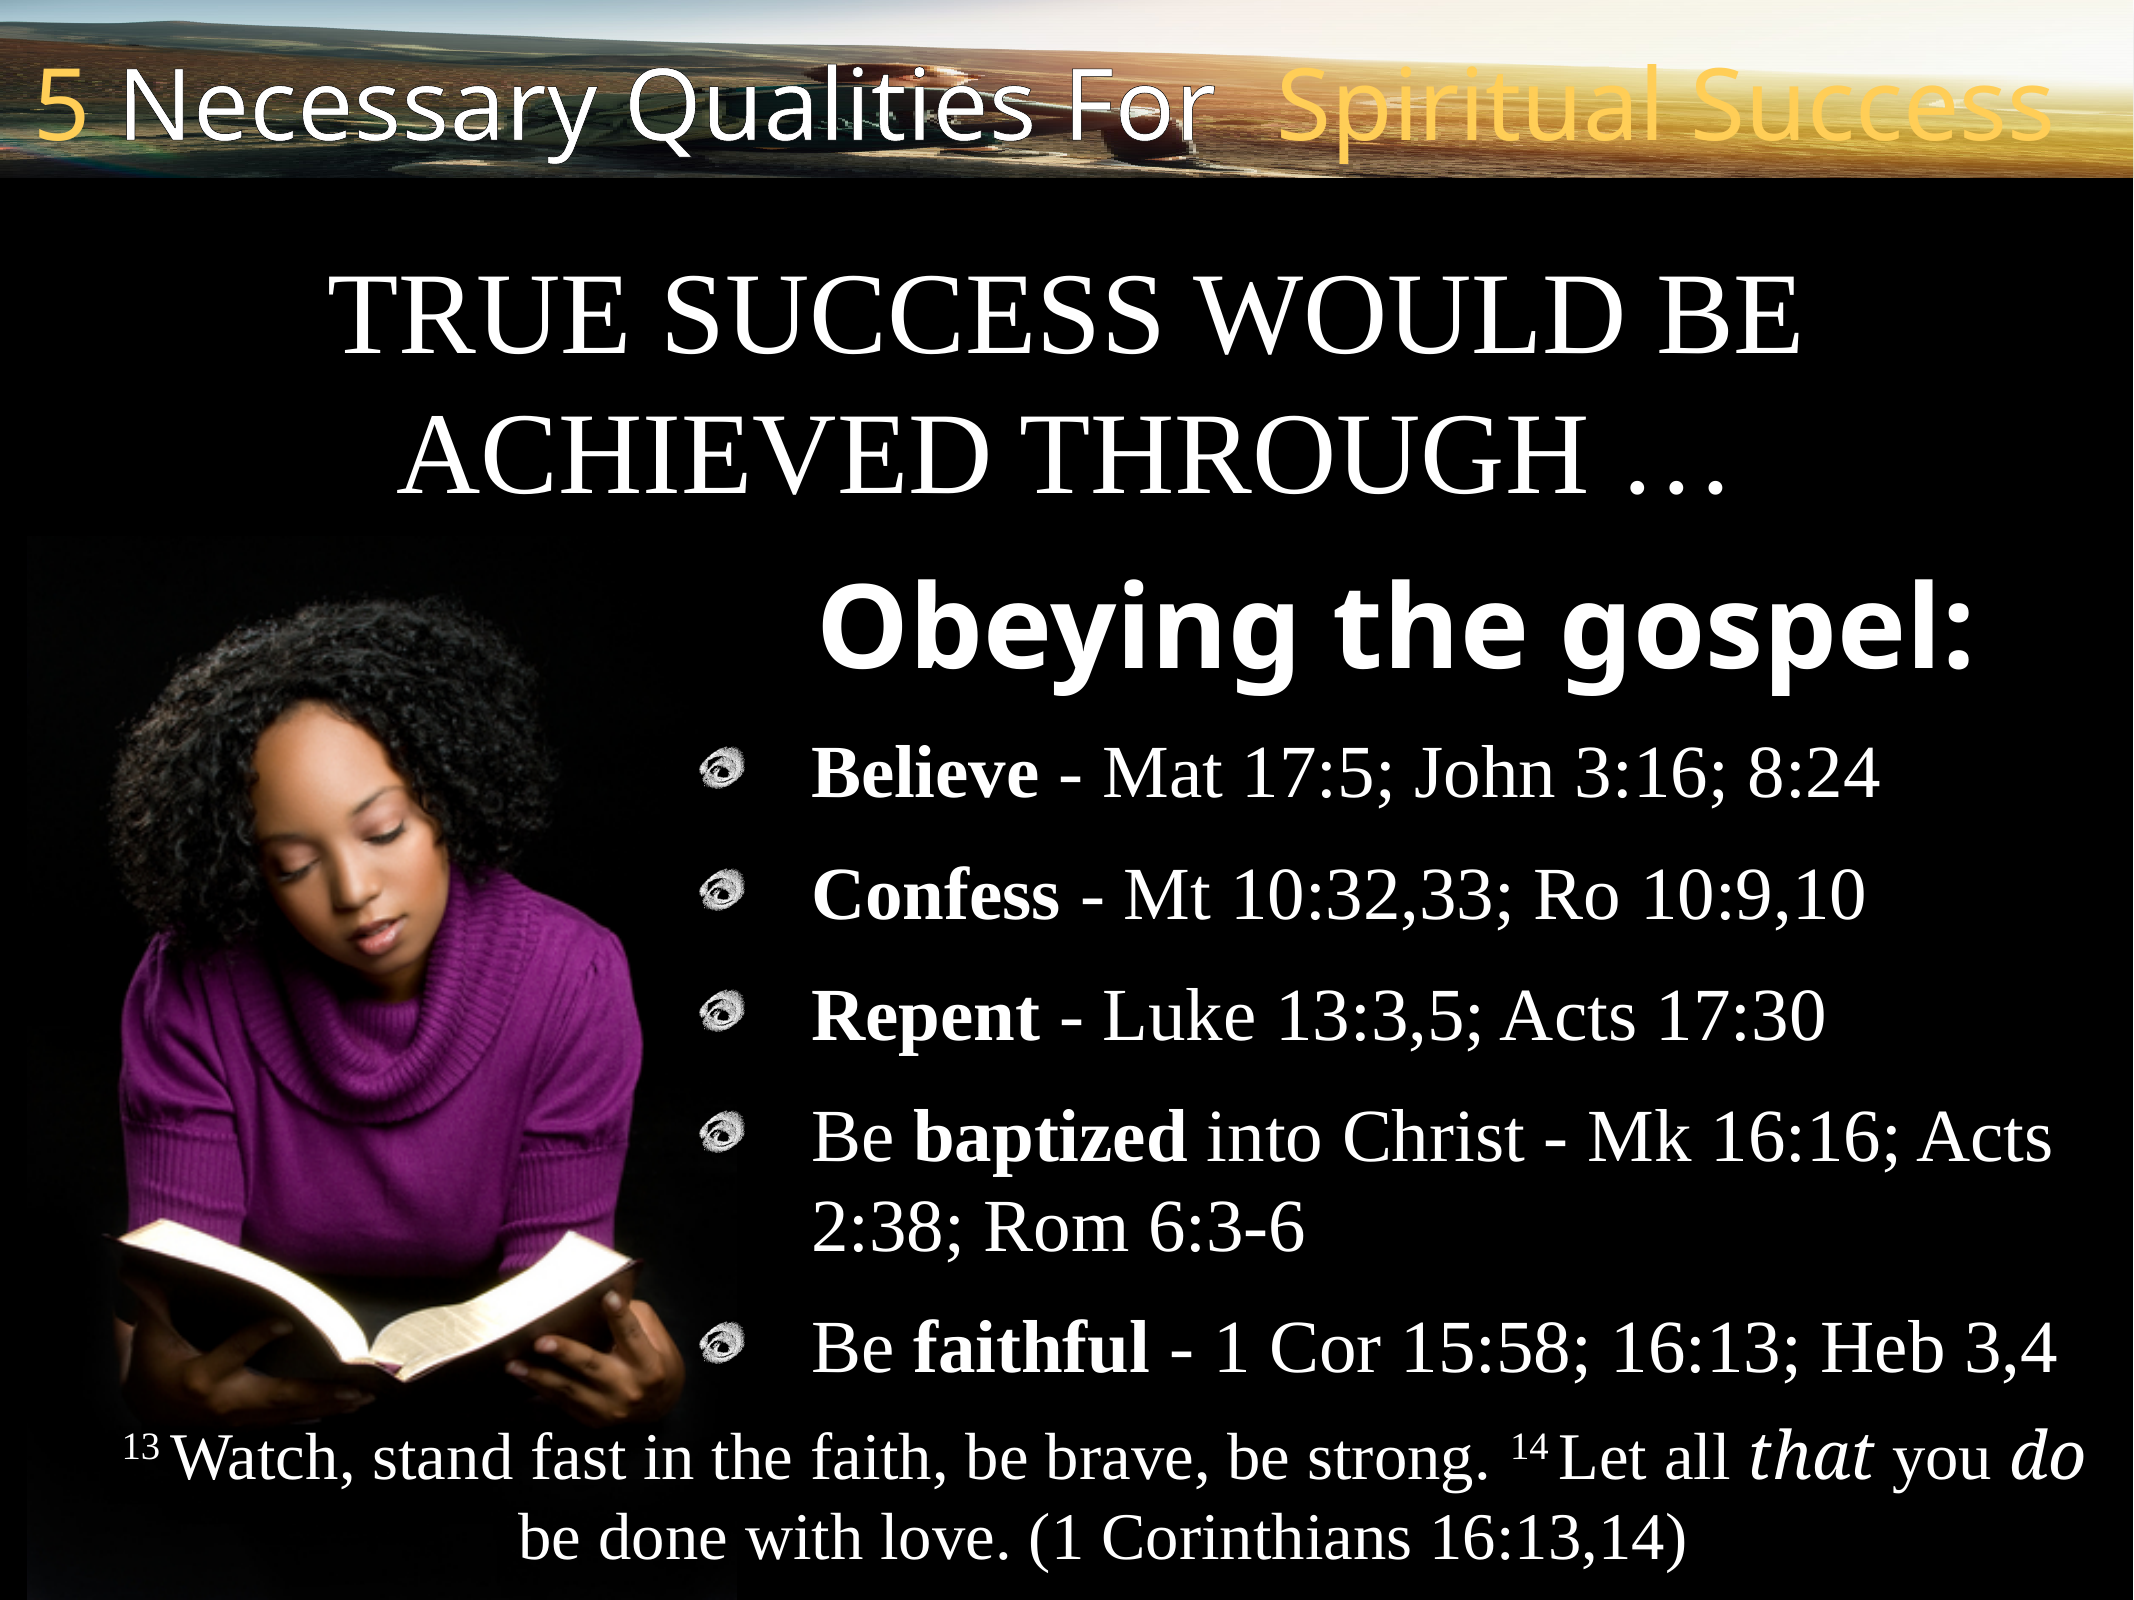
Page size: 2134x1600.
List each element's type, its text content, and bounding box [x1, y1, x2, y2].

text_box Obeying the gospel: Believe - Mat 17:5; John 3:16; 8:24 Confess - Mt 10:32,33; Ro 10:9,10 Repent - Luke 13:3,5; Acts 17:30 Be baptized into Christ - Mk 16:16; Acts 2:38; Rom 6:3-6 Be faithful - 1 Cor 15:58; 16:13; Heb 3,4 [738, 543, 2102, 1397]
text_box 13 Watch, stand fast in the faith, be brave, be strong. 14 Let all that you do be done with love. (1 Corinthians 16:13,14) [738, 1404, 2102, 1581]
text_box TRUE SUCCESS WOULD BE ACHIEVED THROUGH … [12, 228, 2122, 525]
picture [27, 535, 745, 1600]
picture [0, 0, 2134, 178]
